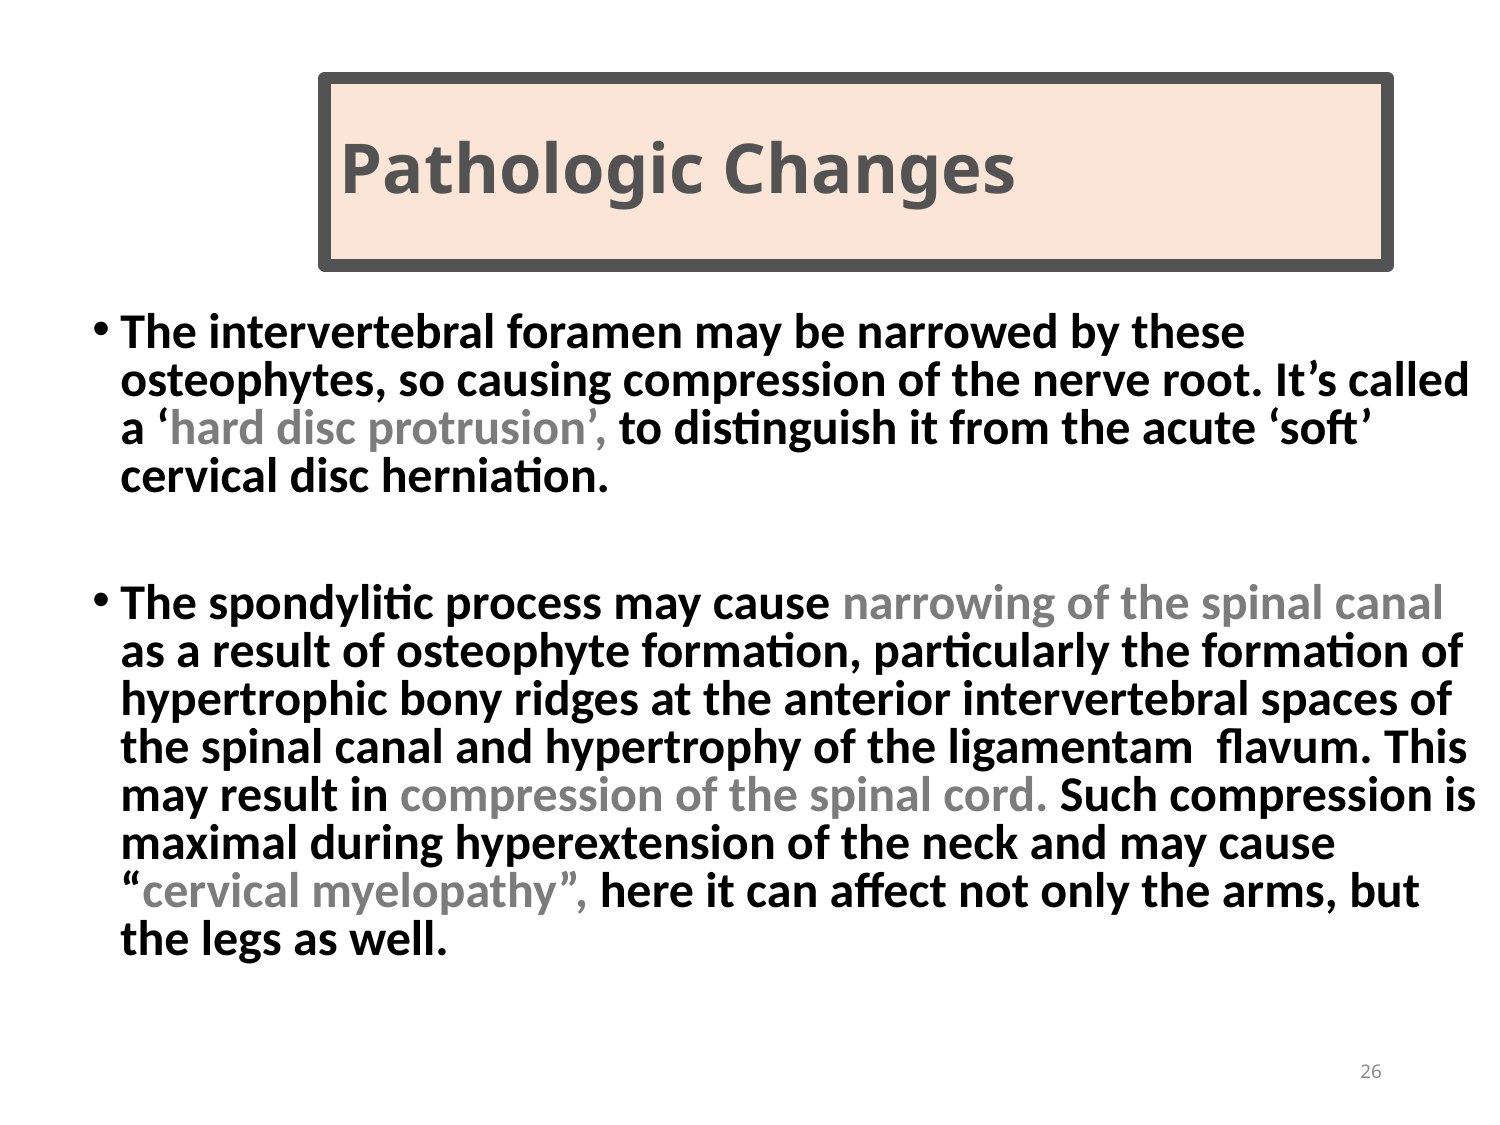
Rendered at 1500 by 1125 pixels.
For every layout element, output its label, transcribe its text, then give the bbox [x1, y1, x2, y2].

slide_number 26 [1059, 1042, 1397, 1103]
list The intervertebral foramen may be narrowed by these osteophytes, so causing compression of the nerve root. It’s called a ‘hard disc protrusion’, to distinguish it from the acute ‘soft’ cervical disc herniation. The spondylitic process may cause narrowing of the spinal canal as a result of osteophyte formation, particularly the formation of hypertrophic bony ridges at the anterior intervertebral spaces of the spinal canal and hypertrophy of the ligamentam flavum. This may result in compression of the spinal cord. Such compression is maximal during hyperextension of the neck and may cause “cervical myelopathy”, here it can affect not only the arms, but the legs as well. [77, 302, 1500, 1012]
title Pathologic Changes [324, 78, 1388, 266]
